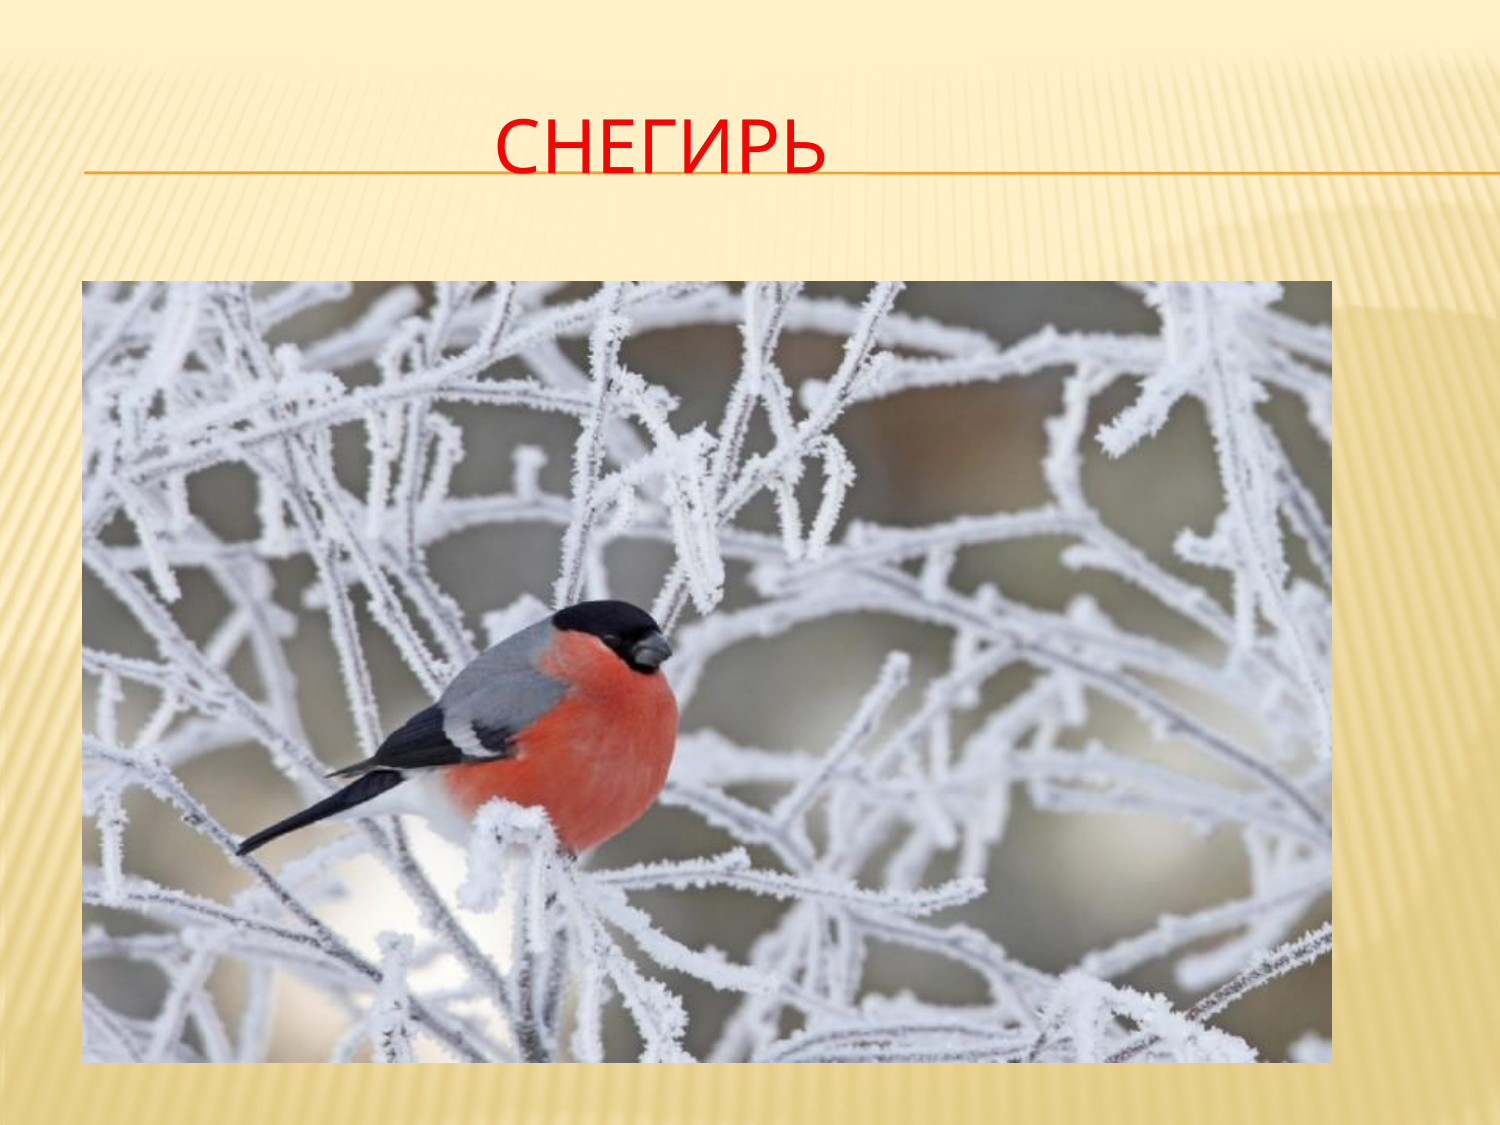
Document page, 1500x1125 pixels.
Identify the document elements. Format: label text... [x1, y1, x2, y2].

title снегирь [50, 75, 1475, 213]
picture [81, 280, 1333, 1063]
